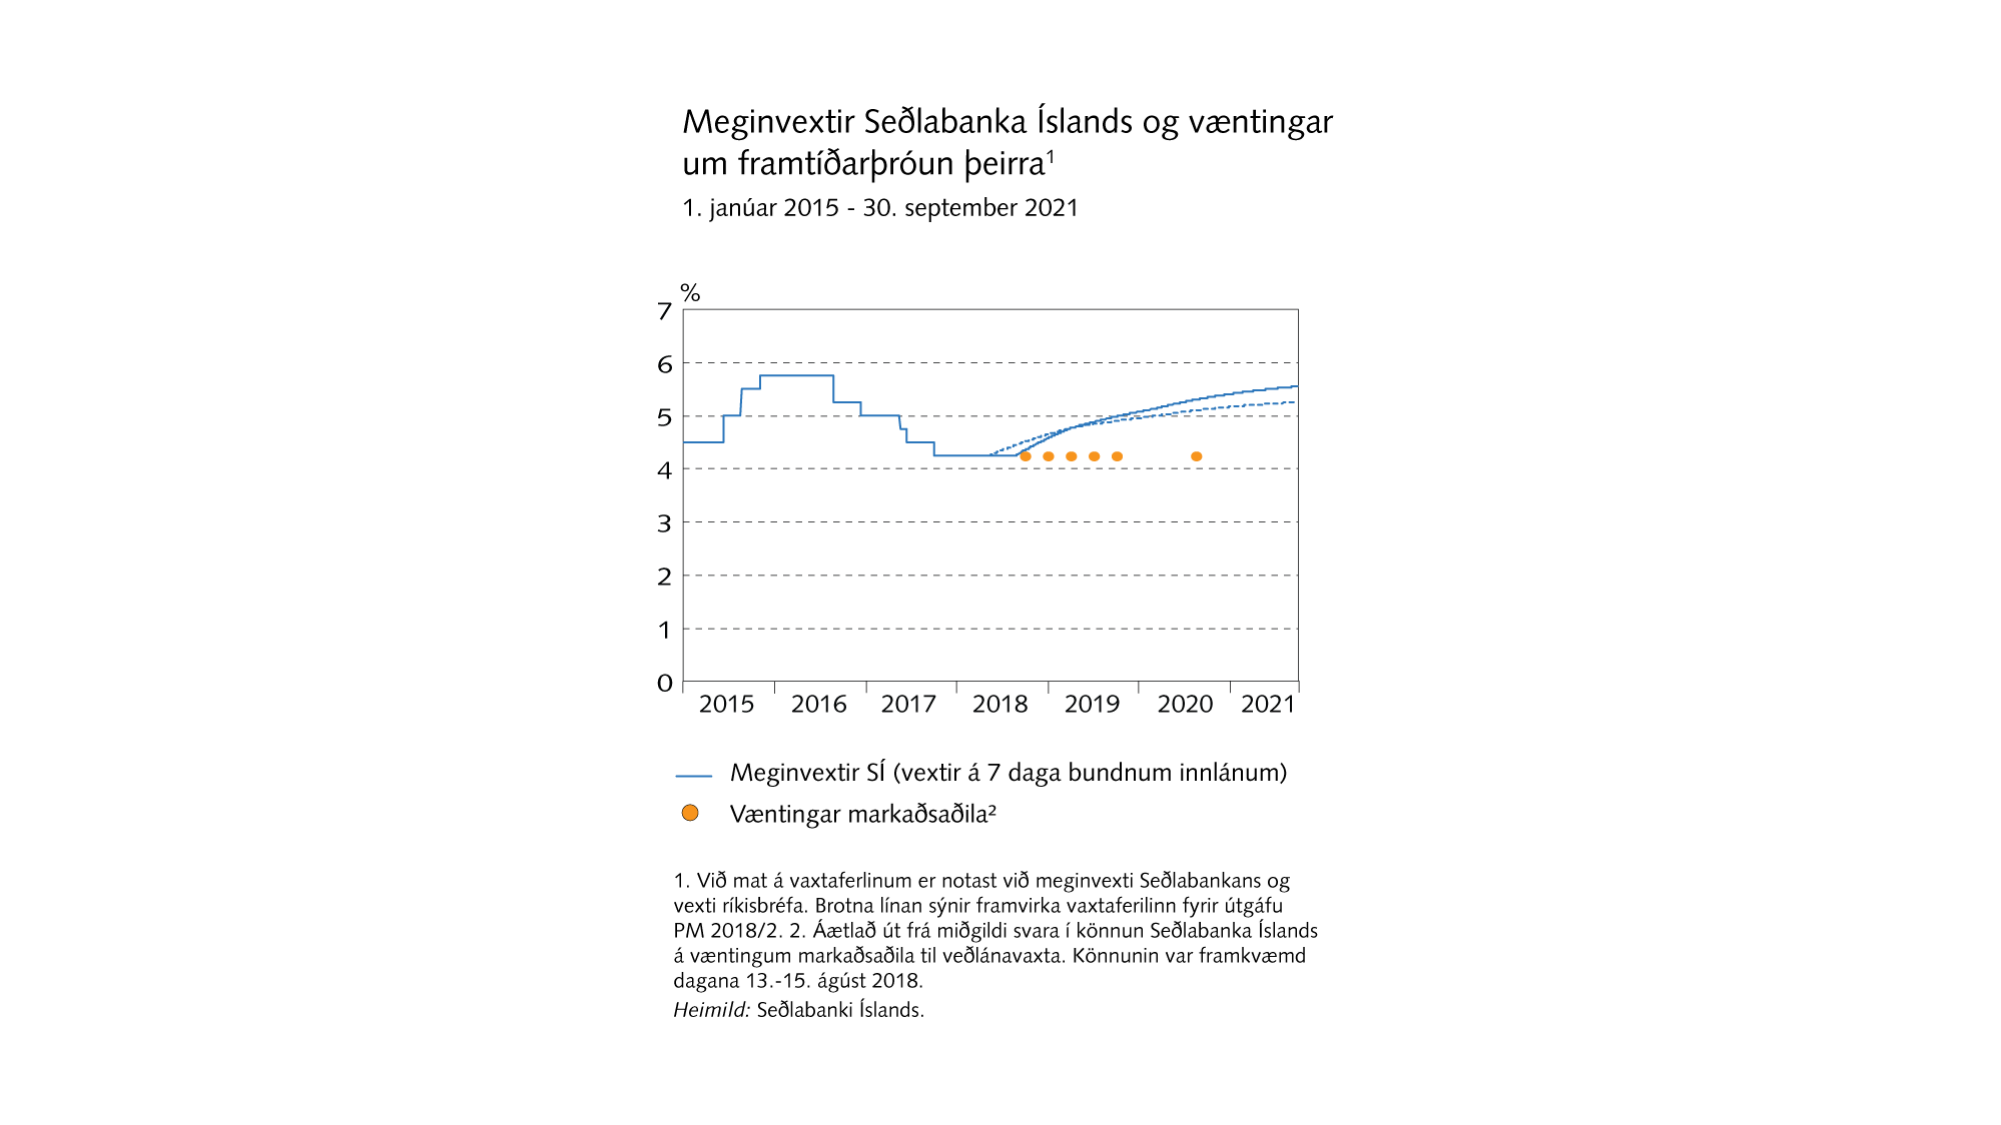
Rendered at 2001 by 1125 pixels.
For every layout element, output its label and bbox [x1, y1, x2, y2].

picture [656, 103, 1344, 1022]
